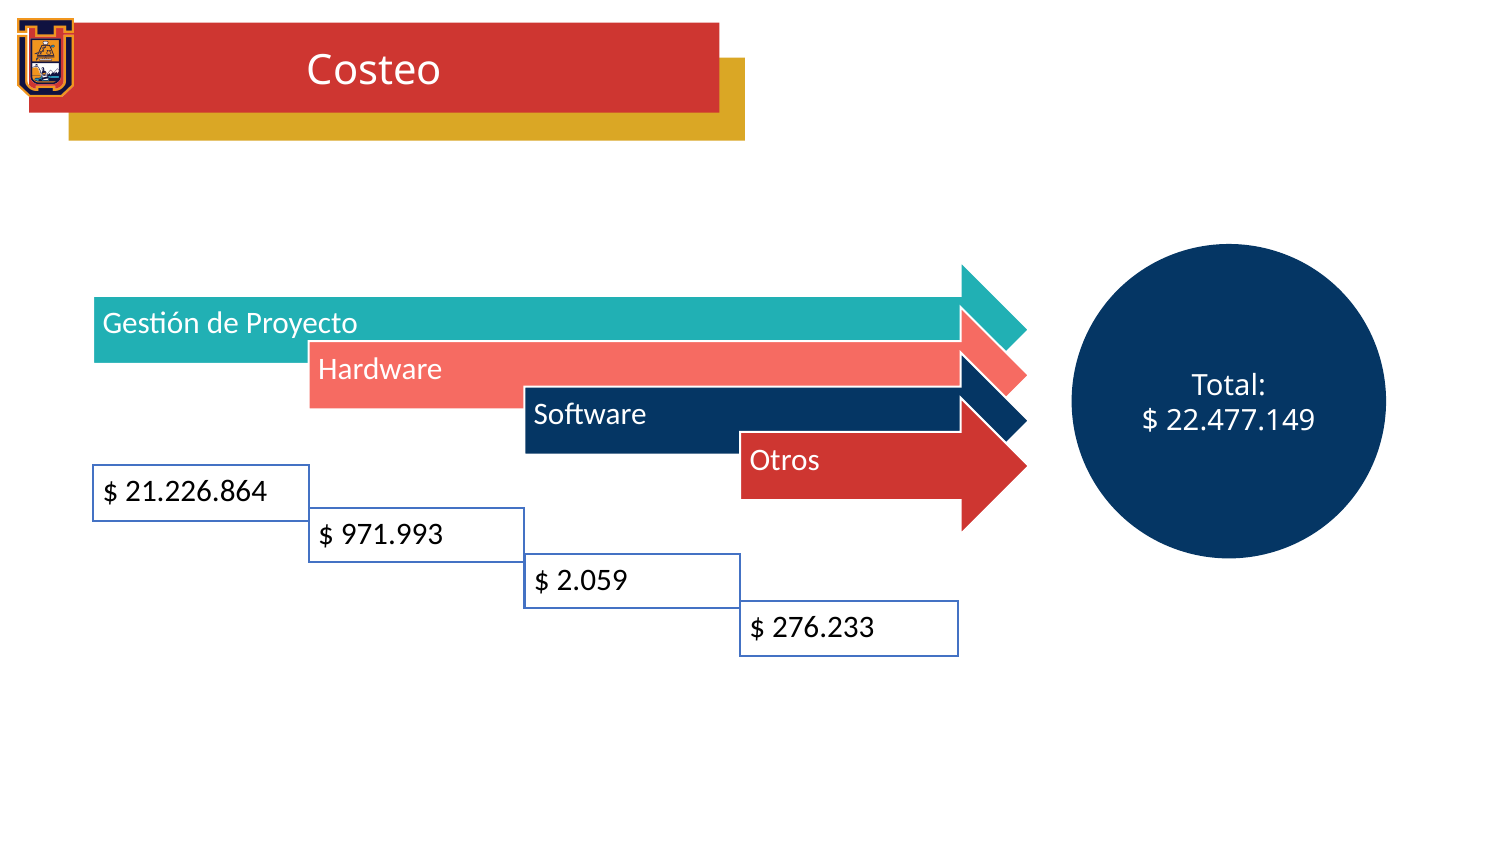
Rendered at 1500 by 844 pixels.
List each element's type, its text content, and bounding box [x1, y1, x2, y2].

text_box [50, 208, 1072, 709]
text_box Total: $ 22.477.149 [1072, 242, 1388, 560]
text_box Costeo [28, 22, 720, 114]
picture [17, 18, 74, 97]
text_box [68, 57, 746, 142]
